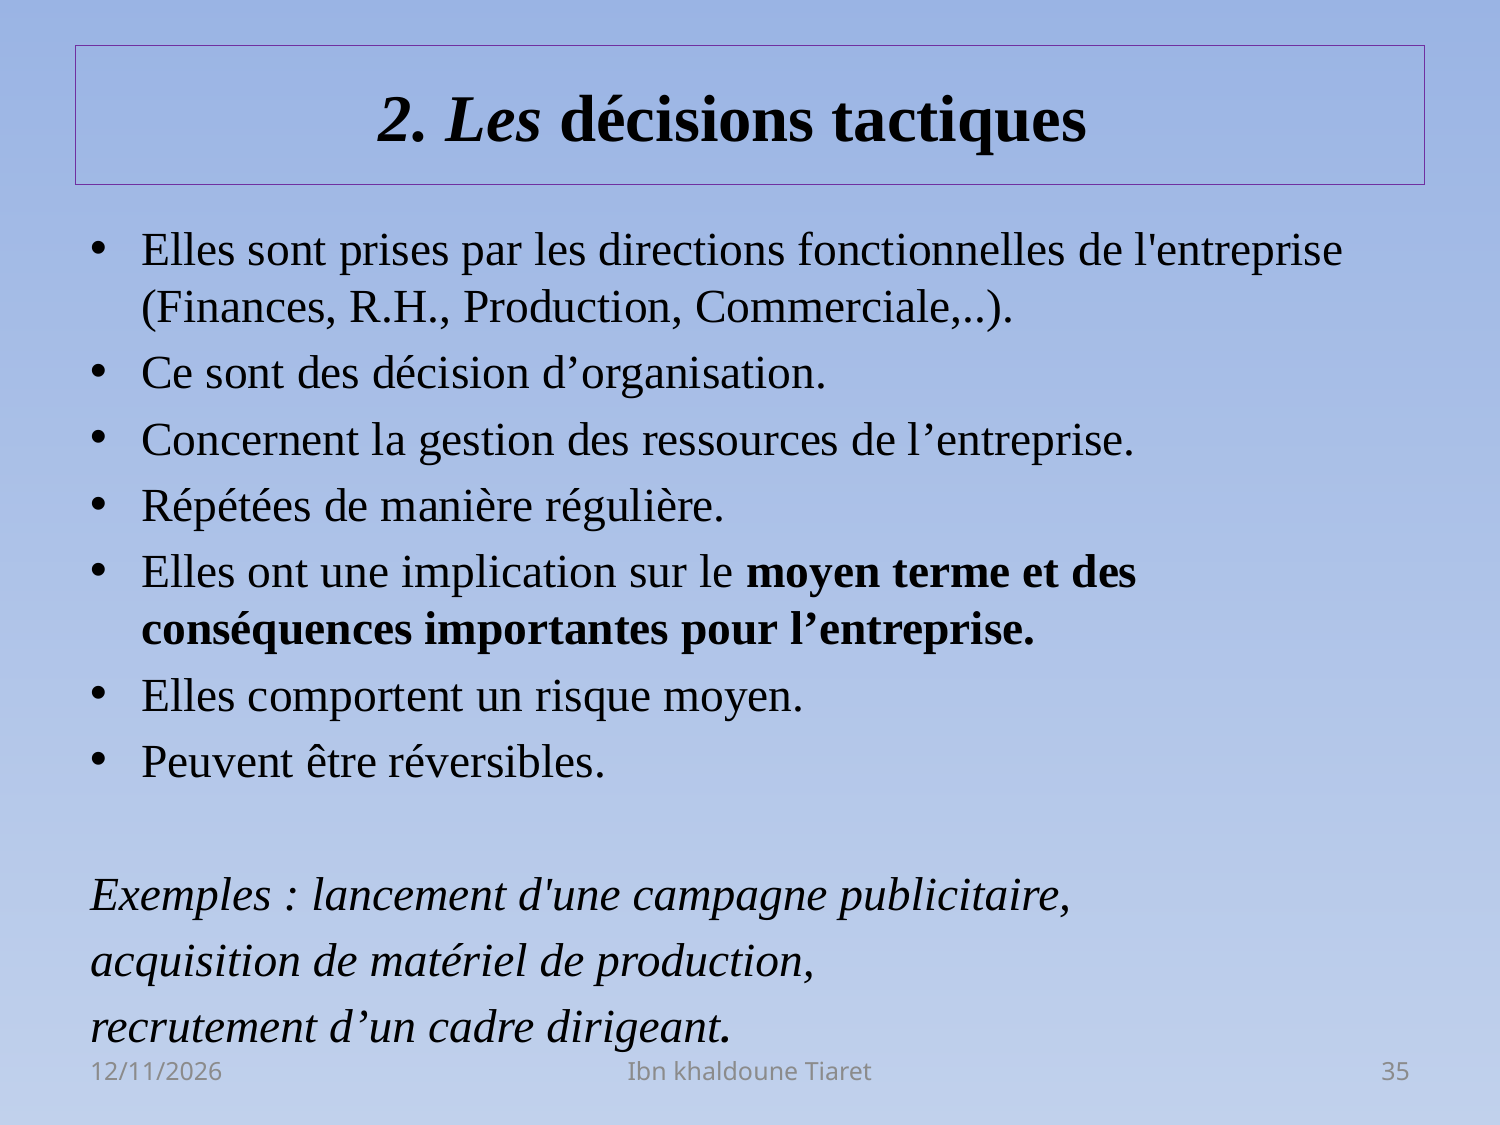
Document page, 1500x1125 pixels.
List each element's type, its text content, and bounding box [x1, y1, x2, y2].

footer Ibn khaldoune Tiaret [512, 1042, 988, 1103]
list Elles sont prises par les directions fonctionnelles de l'entreprise (Finances, R.H., Production, Commerciale,..). Ce sont des décision d’organisation. Concernent la gestion des ressources de l’entreprise. Répétées de manière régulière. Elles ont une implication sur le moyen terme et des conséquences importantes pour l’entreprise. Elles comportent un risque moyen. Peuvent être réversibles. Exemples : lancement d'une campagne publicitaire, acquisition de matériel de production, recrutement d’un cadre dirigeant. [75, 210, 1425, 1071]
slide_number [75, 1042, 425, 1103]
title 2. Les décisions tactiques [75, 45, 1425, 185]
slide_number 35 [1074, 1042, 1425, 1103]
